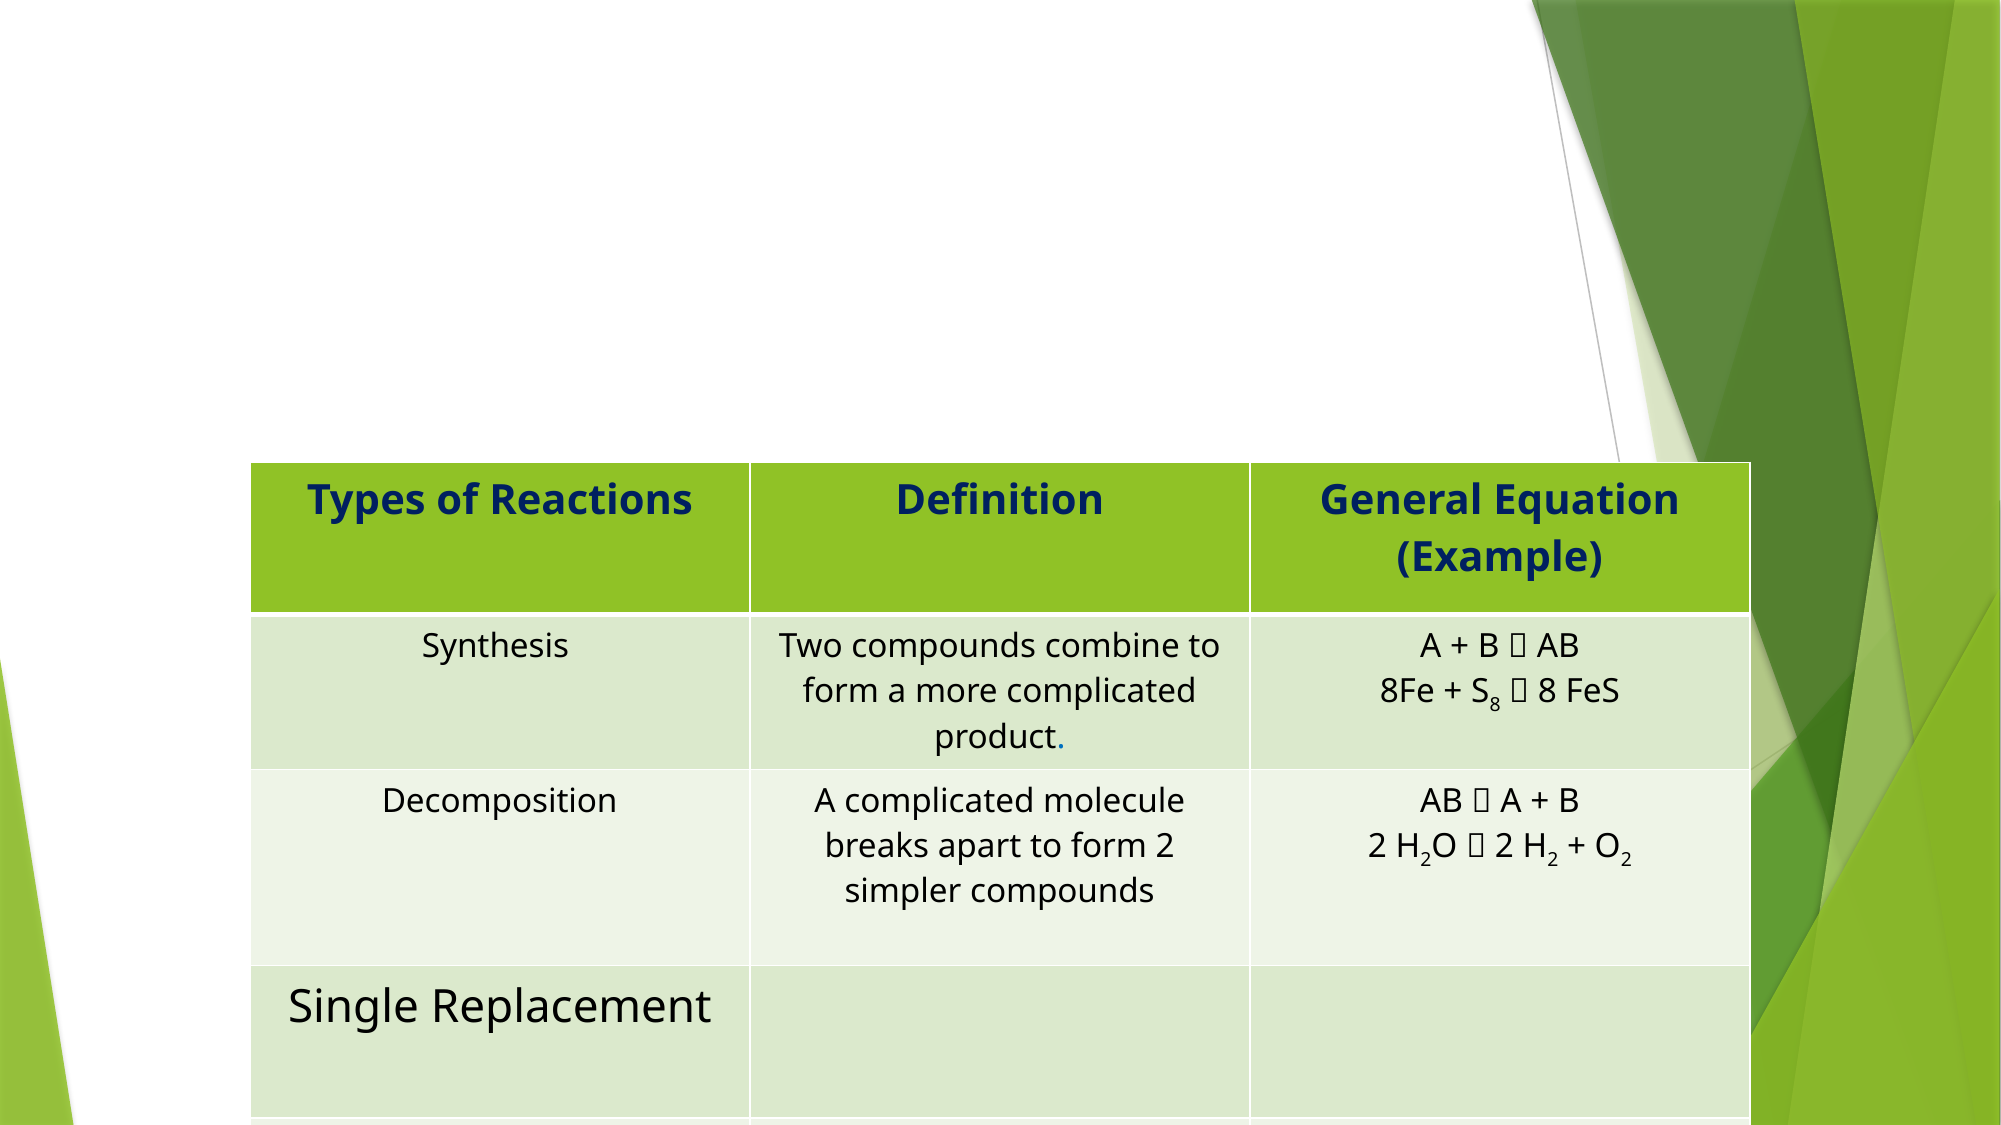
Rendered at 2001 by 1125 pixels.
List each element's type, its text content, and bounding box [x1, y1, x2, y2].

table_cell [751, 1119, 1249, 1125]
table_cell Decomposition [251, 770, 749, 965]
table_cell [251, 1119, 749, 1125]
table_cell Single Replacement [251, 966, 749, 1117]
table_header Definition [751, 463, 1249, 612]
table_cell [751, 966, 1249, 1117]
table_cell [1251, 1119, 1749, 1125]
table_cell [1251, 966, 1749, 1117]
table_cell Two compounds combine to form a more complicated product. [751, 617, 1249, 769]
table_cell AB  A + B 2 H2O  2 H2 + O2 [1251, 770, 1749, 965]
table_cell A complicated molecule breaks apart to form 2 simpler compounds [751, 770, 1249, 965]
table_header General Equation (Example) [1251, 463, 1749, 612]
table_cell Synthesis [251, 617, 749, 769]
table_header Types of Reactions [251, 463, 749, 612]
table_cell A + B  AB 8Fe + S8  8 FeS [1251, 617, 1749, 769]
